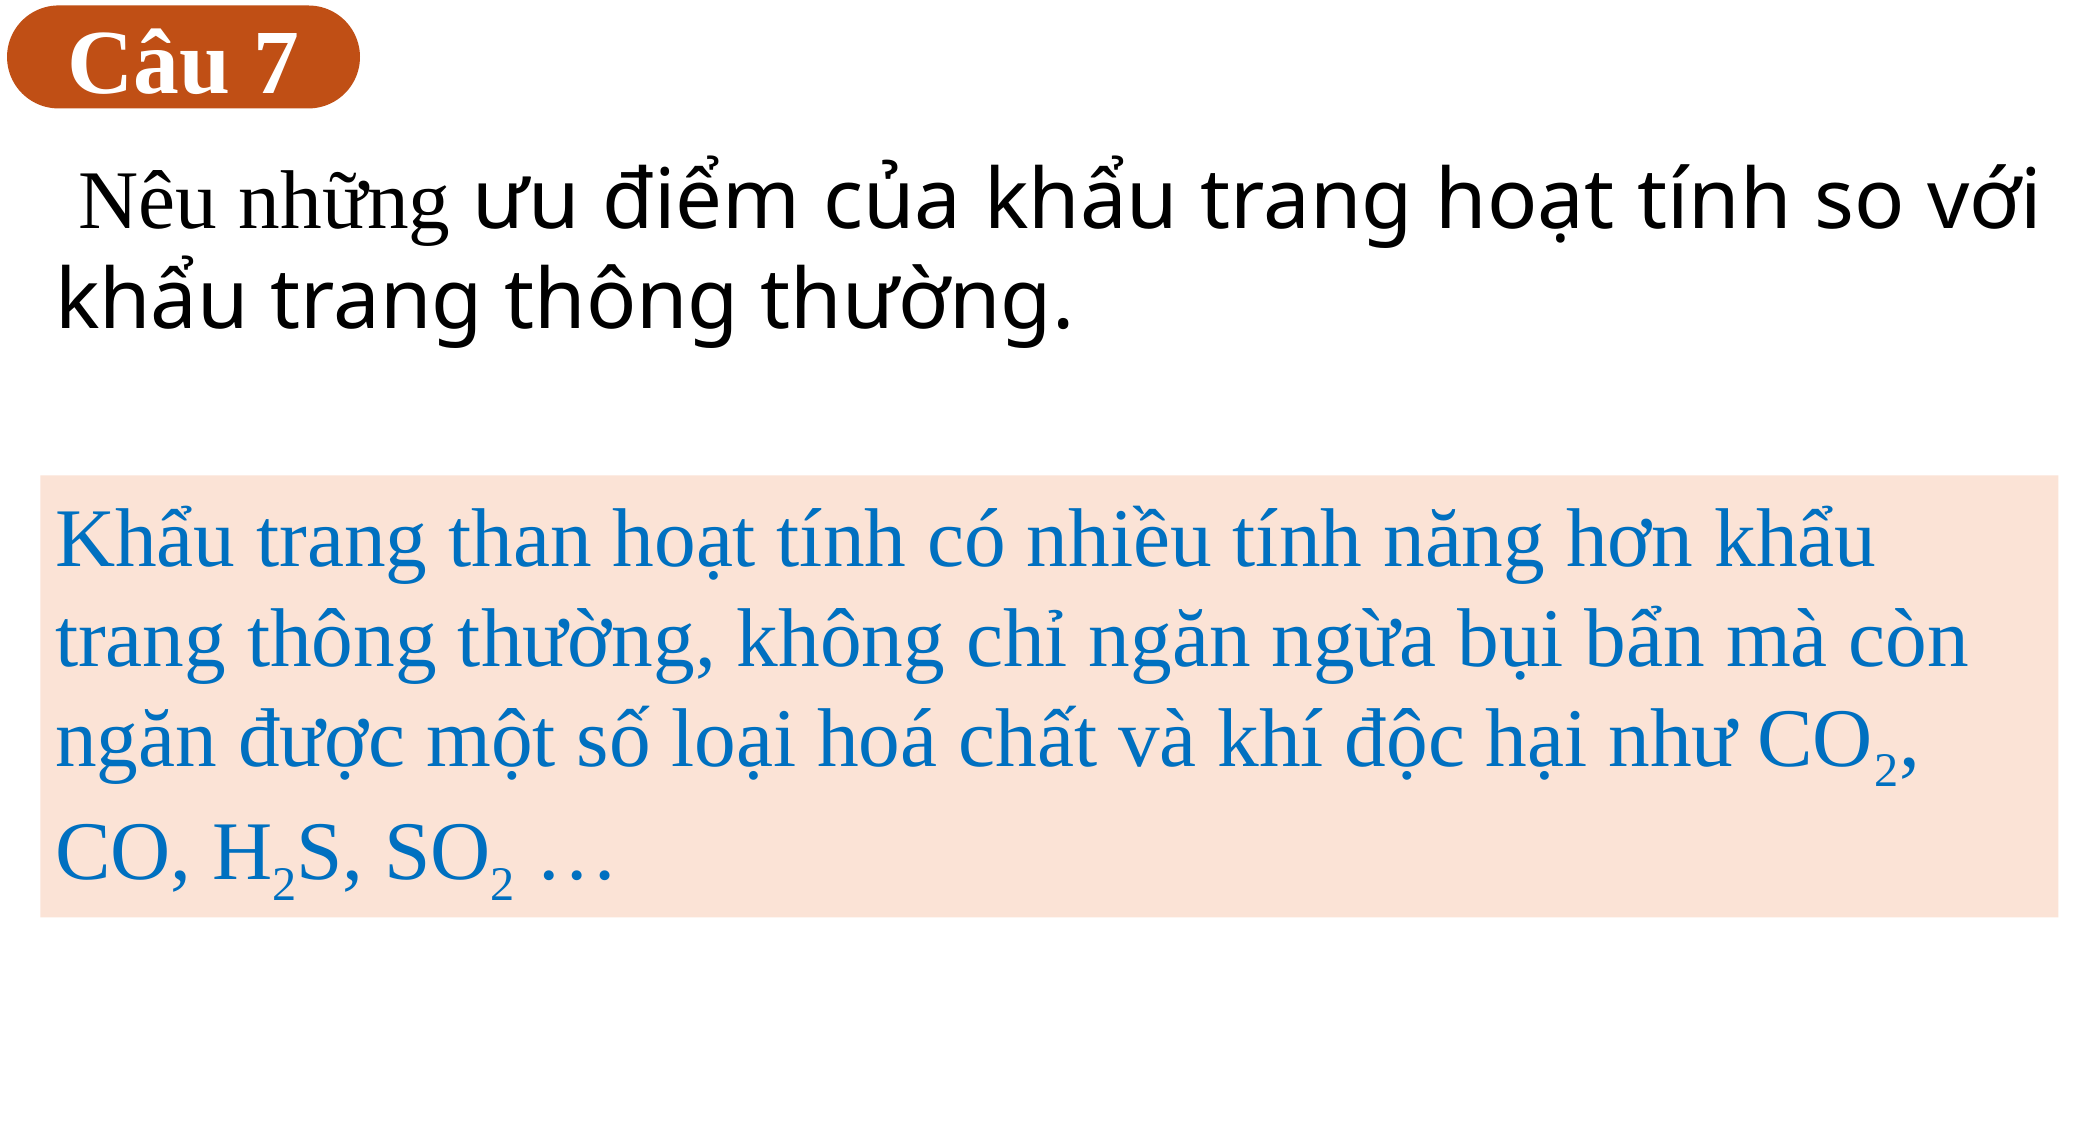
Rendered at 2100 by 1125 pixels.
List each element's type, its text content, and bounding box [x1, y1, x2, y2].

text_box Câu 7 [5, 3, 362, 110]
text_box Khẩu trang than hoạt tính có nhiều tính năng hơn khẩu trang thông thường, không chỉ ngăn ngừa bụi bẩn mà còn ngăn được một số loại hoá chất và khí độc hại như CO2, CO, H2S, SO2 … [40, 475, 2059, 918]
text_box Nêu những ưu điểm của khẩu trang hoạt tính so với khẩu trang thông thường. [40, 138, 2059, 353]
